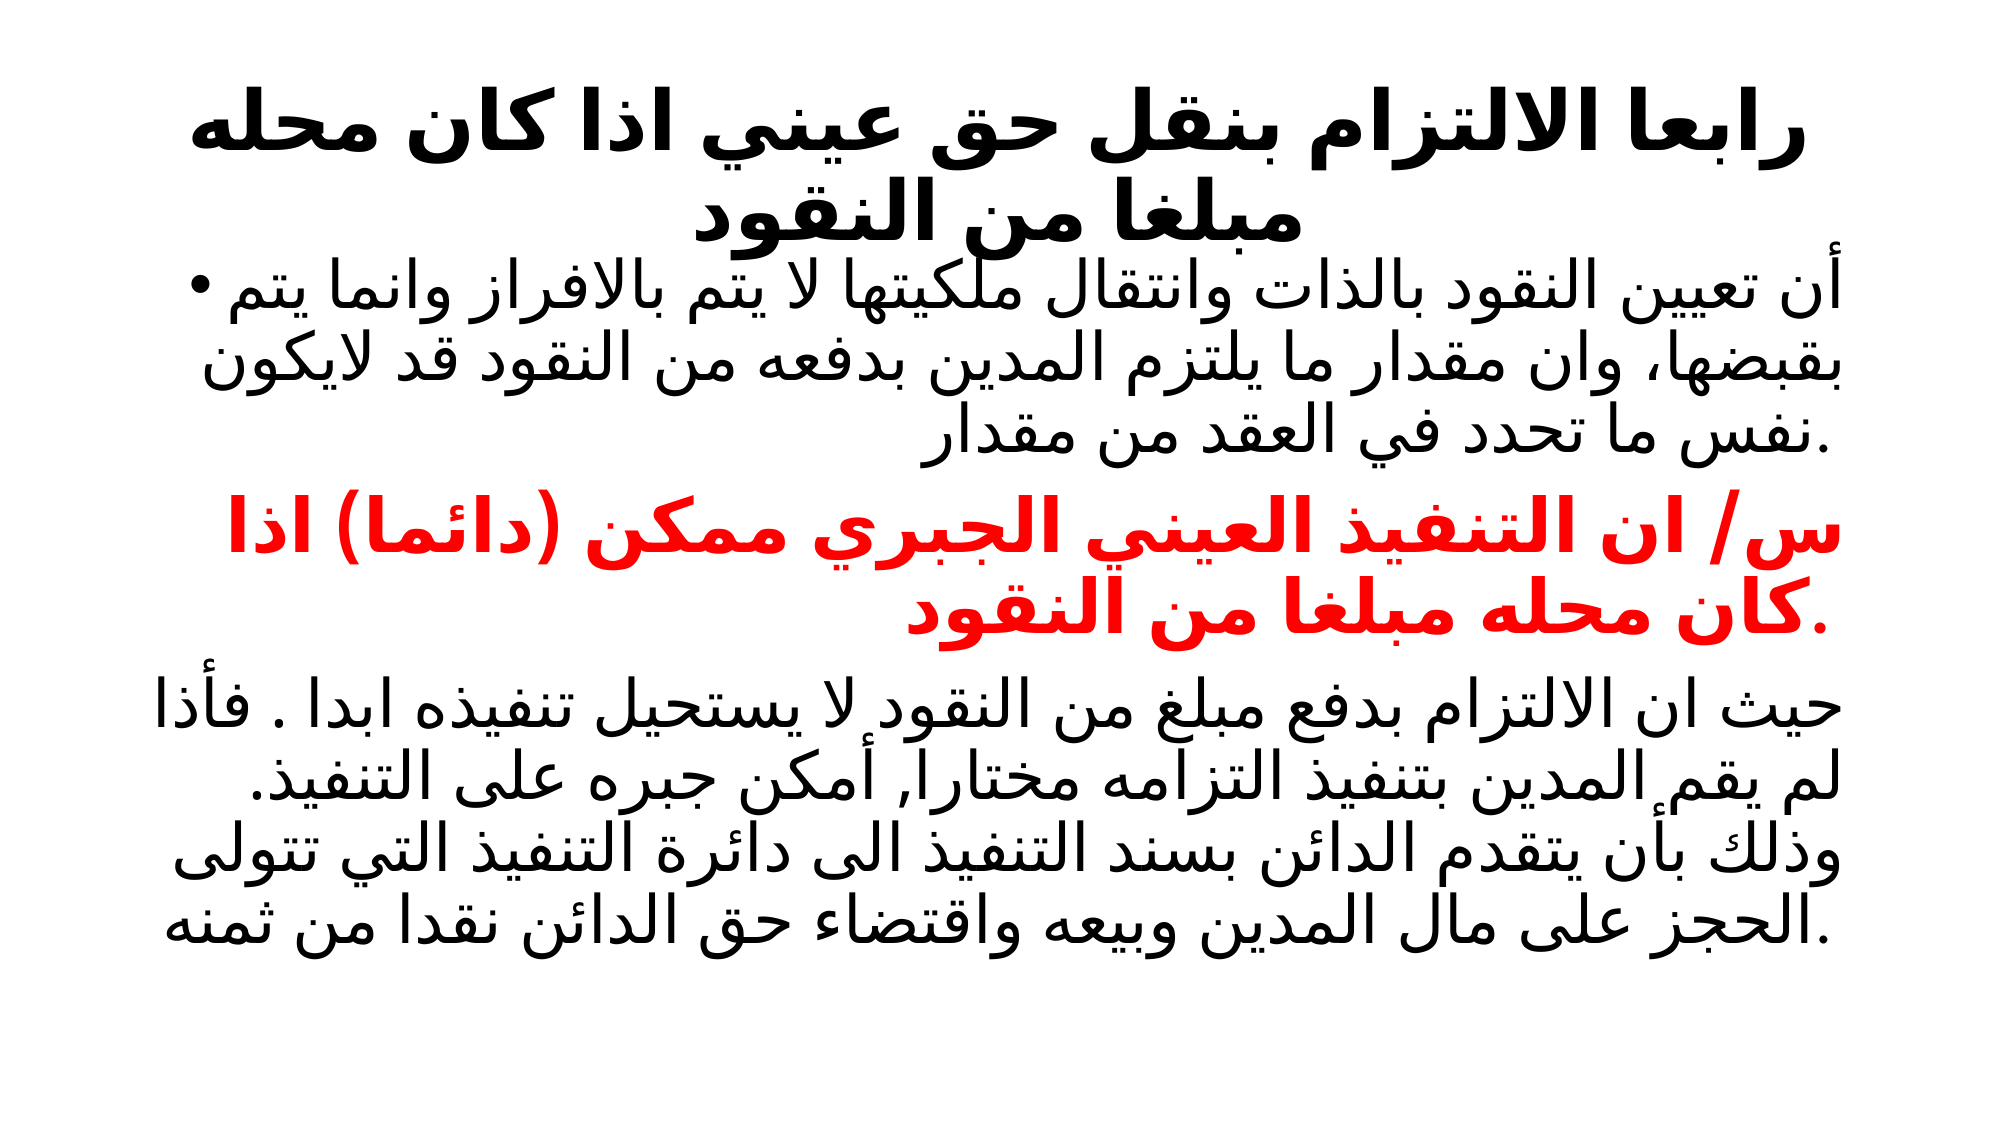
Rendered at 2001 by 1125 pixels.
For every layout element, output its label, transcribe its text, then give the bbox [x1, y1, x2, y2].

title رابعا الالتزام بنقل حق عيني اذا كان محله مبلغا من النقود [137, 59, 1863, 243]
list أن تعيين النقود بالذات وانتقال ملكيتها لا يتم بالافراز وانما يتم بقبضها، وان مقدار ما يلتزم المدين بدفعه من النقود قد لايكون نفس ما تحدد في العقد من مقدار. س/ ان التنفيذ العيني الجبري ممكن (دائما) اذا كان محله مبلغا من النقود. حيث ان الالتزام بدفع مبلغ من النقود لا يستحيل تنفيذه ابدا . فأذا لم يقم المدين بتنفيذ التزامه مختارا, أمكن جبره على التنفيذ. وذلك بأن يتقدم الدائن بسند التنفيذ الى دائرة التنفيذ التي تتولى الحجز على مال المدين وبيعه واقتضاء حق الدائن نقدا من ثمنه. [137, 243, 1863, 958]
